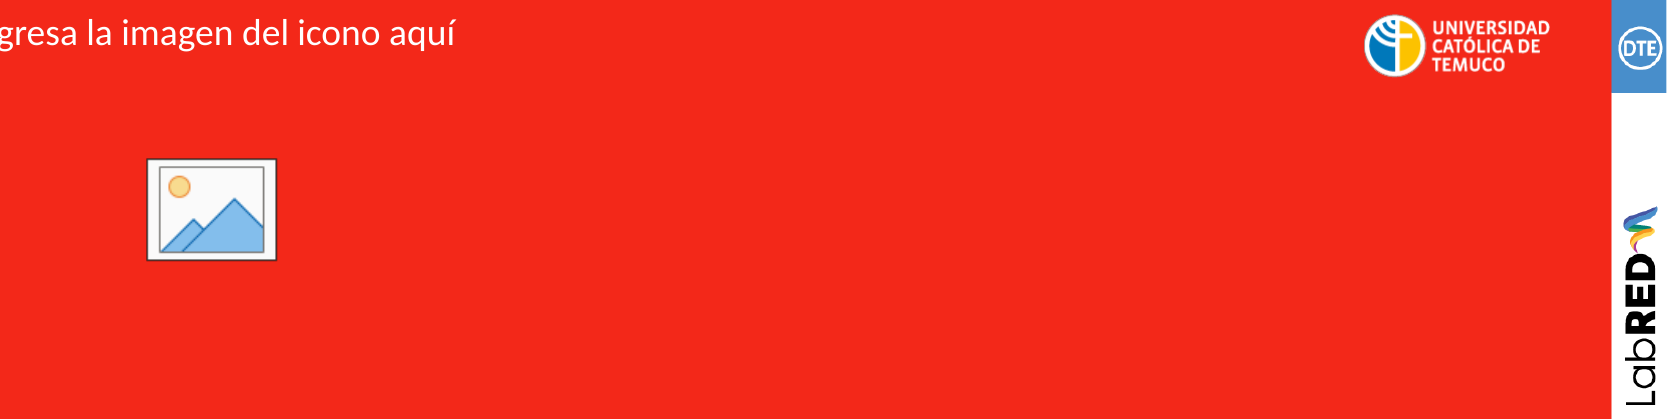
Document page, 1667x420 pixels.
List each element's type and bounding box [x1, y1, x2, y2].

picture [0, 0, 424, 420]
picture [1611, 0, 1667, 420]
picture [1353, 0, 1568, 101]
